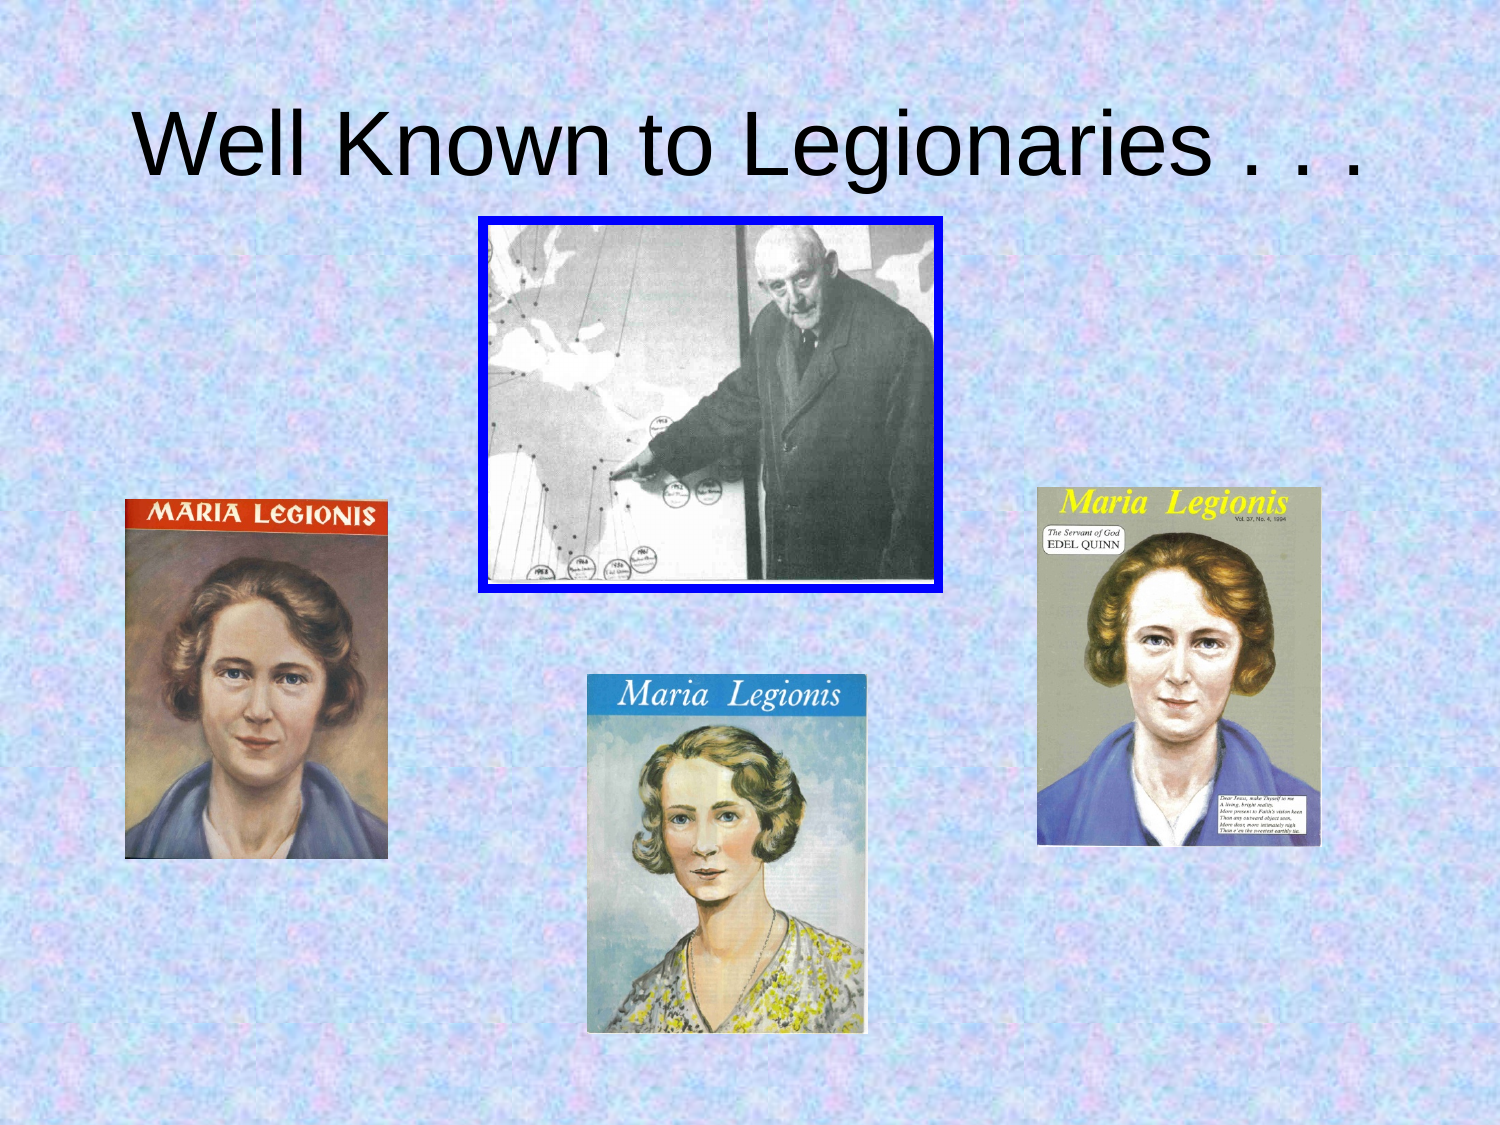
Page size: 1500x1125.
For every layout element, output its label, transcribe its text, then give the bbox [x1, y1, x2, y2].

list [1037, 487, 1322, 847]
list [124, 499, 388, 859]
title Well Known to Legionaries . . . [74, 44, 1426, 233]
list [487, 224, 934, 584]
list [587, 674, 868, 1035]
picture [0, 0, 1500, 1125]
